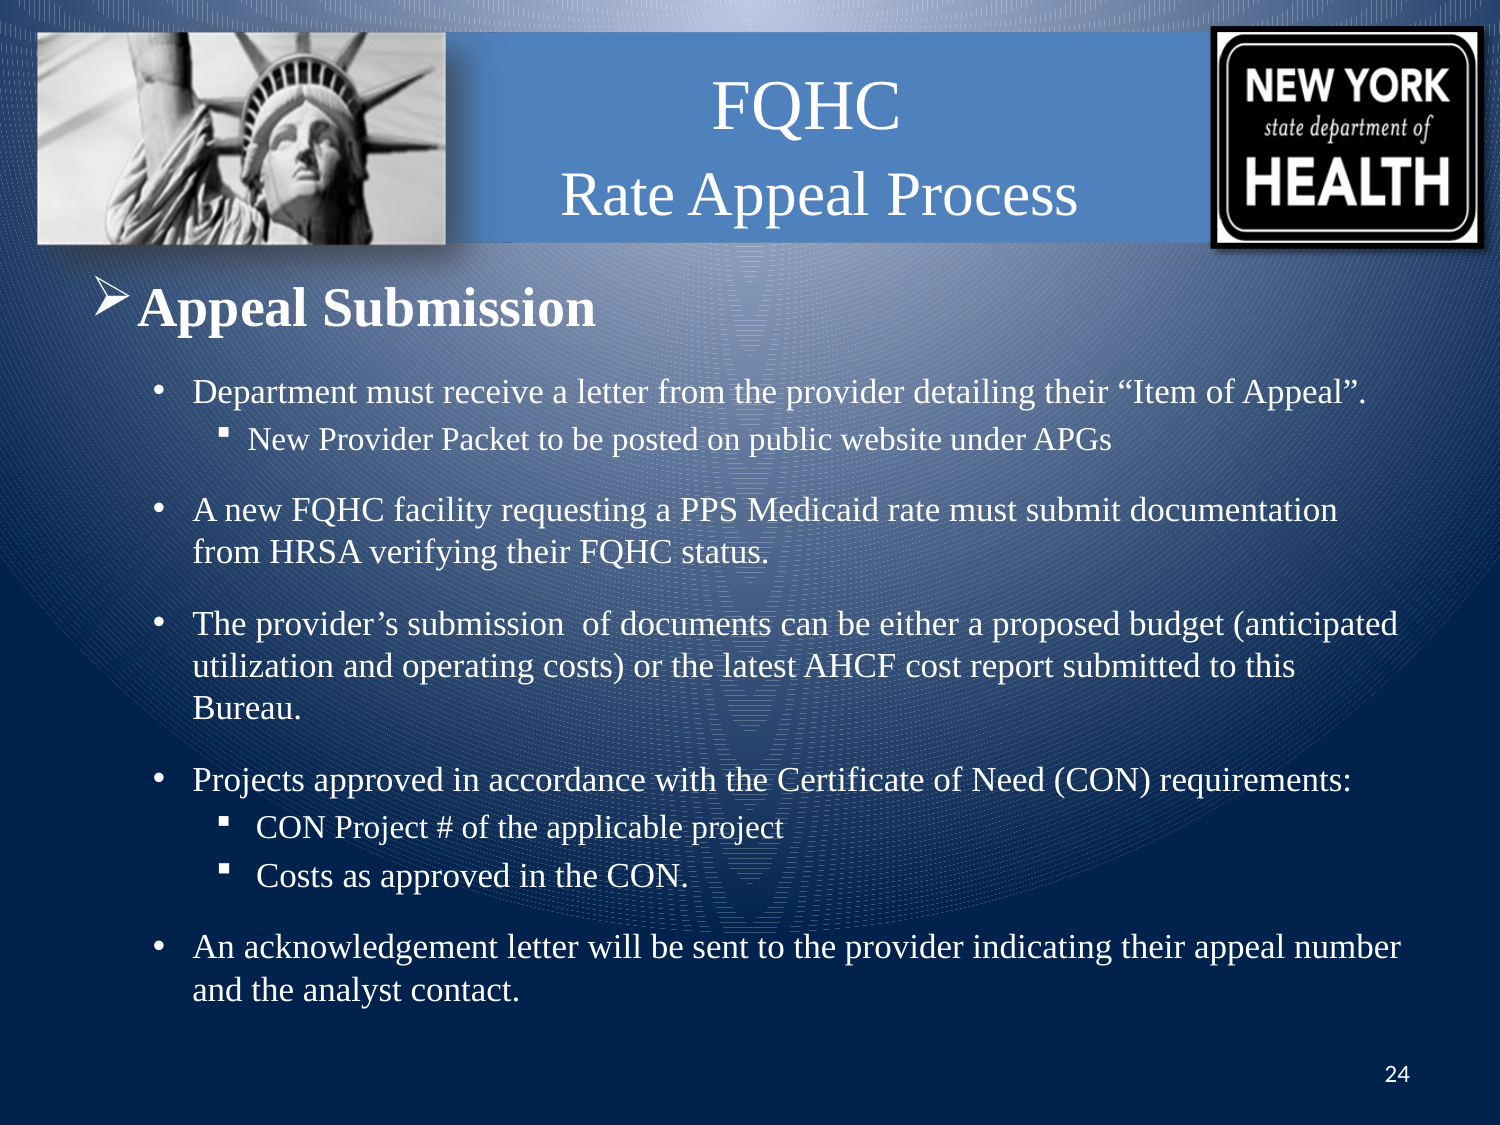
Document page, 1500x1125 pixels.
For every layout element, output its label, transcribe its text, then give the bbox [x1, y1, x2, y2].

picture [0, 0, 1500, 324]
list Appeal Submission Department must receive a letter from the provider detailing their “Item of Appeal”. New Provider Packet to be posted on public website under APGs A new FQHC facility requesting a PPS Medicaid rate must submit documentation from HRSA verifying their FQHC status. The provider’s submission of documents can be either a proposed budget (anticipated utilization and operating costs) or the latest AHCF cost report submitted to this Bureau. Projects approved in accordance with the Certificate of Need (CON) requirements: CON Project # of the applicable project Costs as approved in the CON. An acknowledgement letter will be sent to the provider indicating their appeal number and the analyst contact. [75, 332, 1425, 1075]
slide_number 24 [1074, 1042, 1425, 1103]
